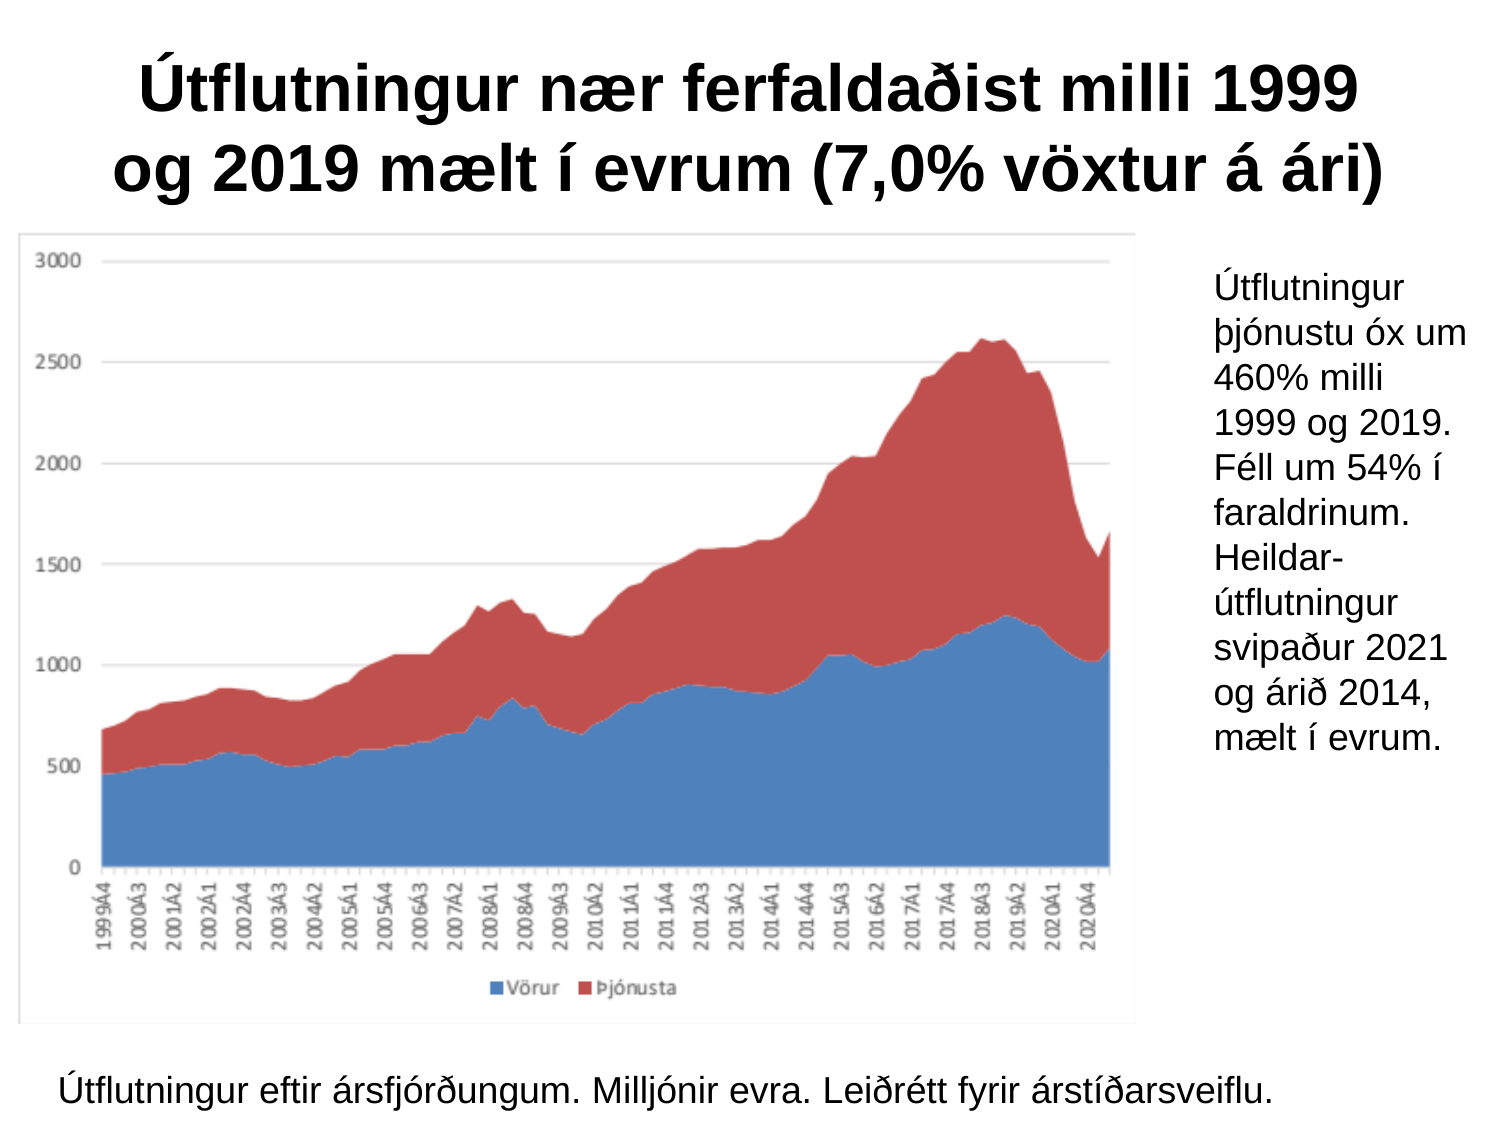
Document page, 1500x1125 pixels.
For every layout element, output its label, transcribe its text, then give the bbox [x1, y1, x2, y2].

text_box Útflutningur eftir ársfjórðungum. Milljónir evra. Leiðrétt fyrir árstíðarsveiflu. [42, 1058, 1301, 1119]
title Útflutningur nær ferfaldaðist milli 1999 og 2019 mælt í evrum (7,0% vöxtur á ári) [74, 30, 1425, 219]
text_box Útflutningur þjónustu óx um 460% milli 1999 og 2019. Féll um 54% í faraldrinum. Heildar-útflutningur svipaður 2021 og árið 2014, mælt í evrum. [1198, 255, 1483, 766]
picture [17, 231, 1136, 1024]
